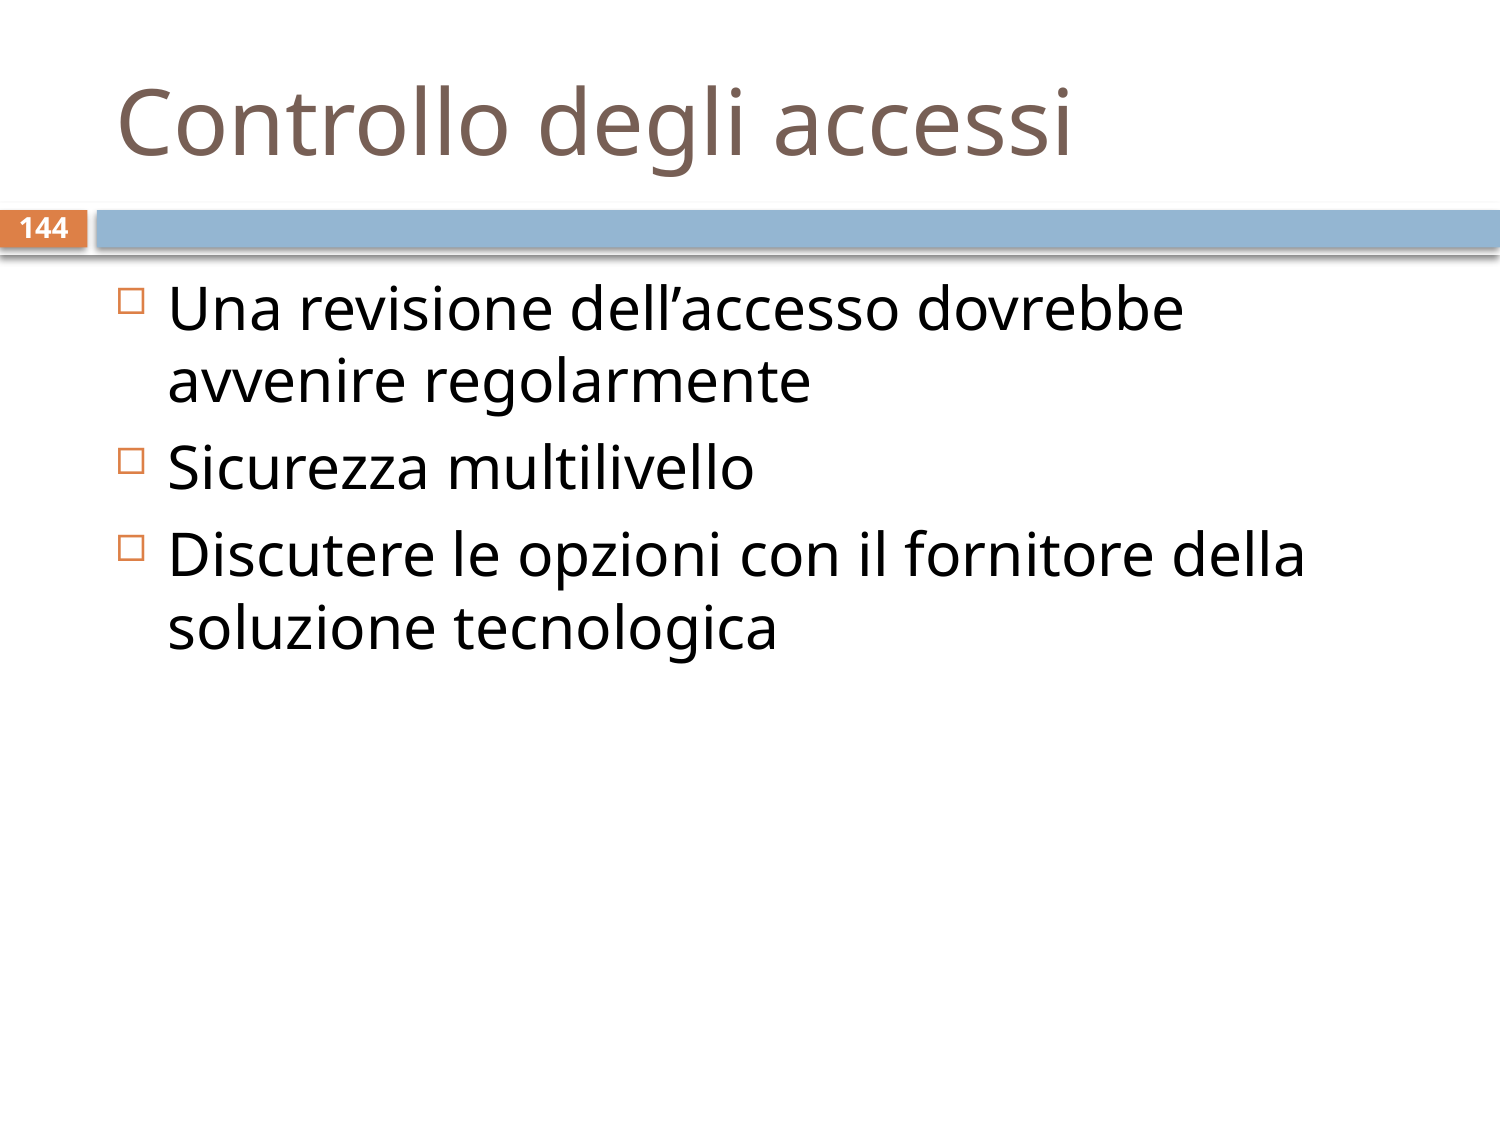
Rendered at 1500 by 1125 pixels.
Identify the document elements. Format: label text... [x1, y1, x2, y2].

title Controllo degli accessi [100, 37, 1438, 200]
slide_number 144 [0, 208, 88, 249]
list Una revisione dell’accesso dovrebbe avvenire regolarmente Sicurezza multilivello Discutere le opzioni con il fornitore della soluzione tecnologica [100, 262, 1438, 1000]
